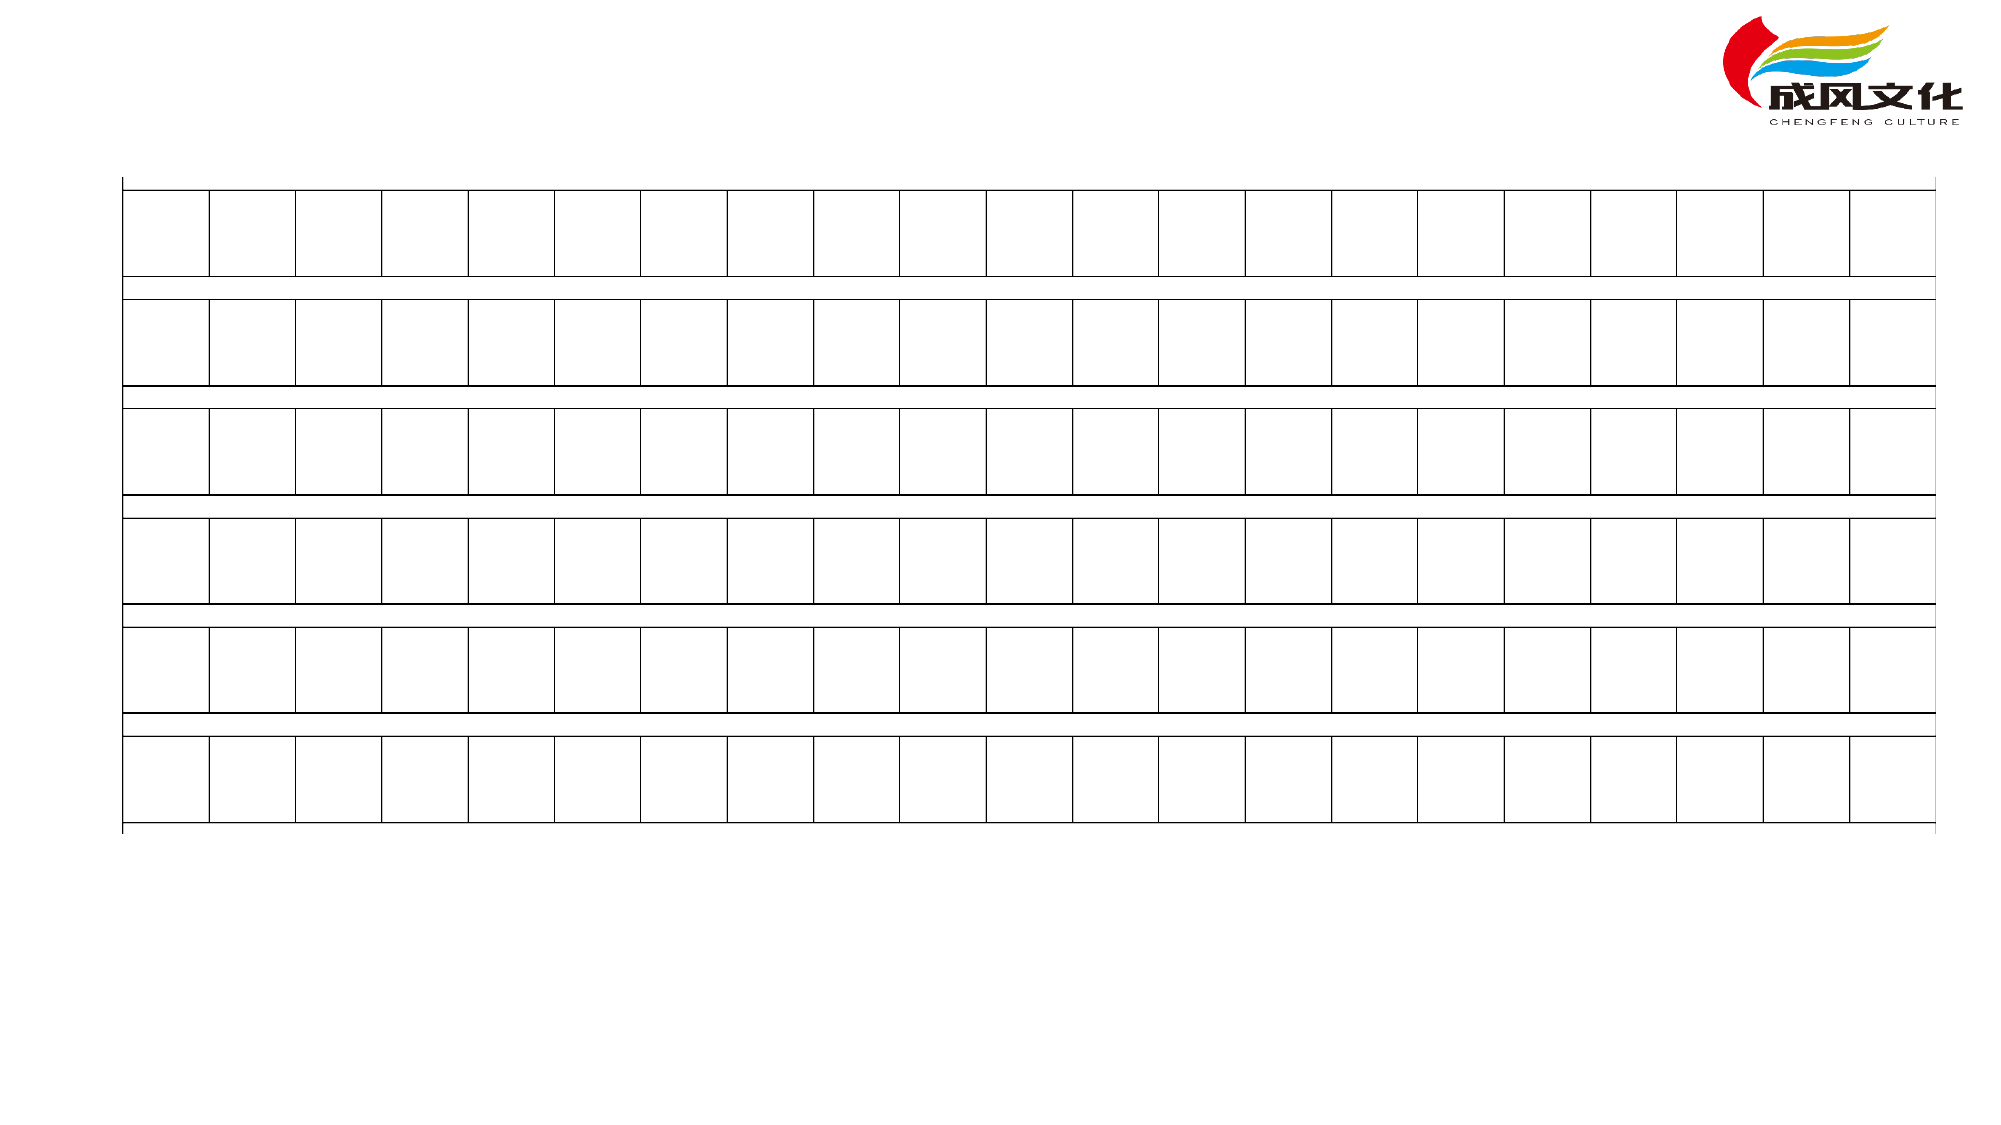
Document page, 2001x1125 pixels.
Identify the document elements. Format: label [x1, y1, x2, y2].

picture [1708, 0, 1986, 136]
picture [117, 176, 2000, 834]
